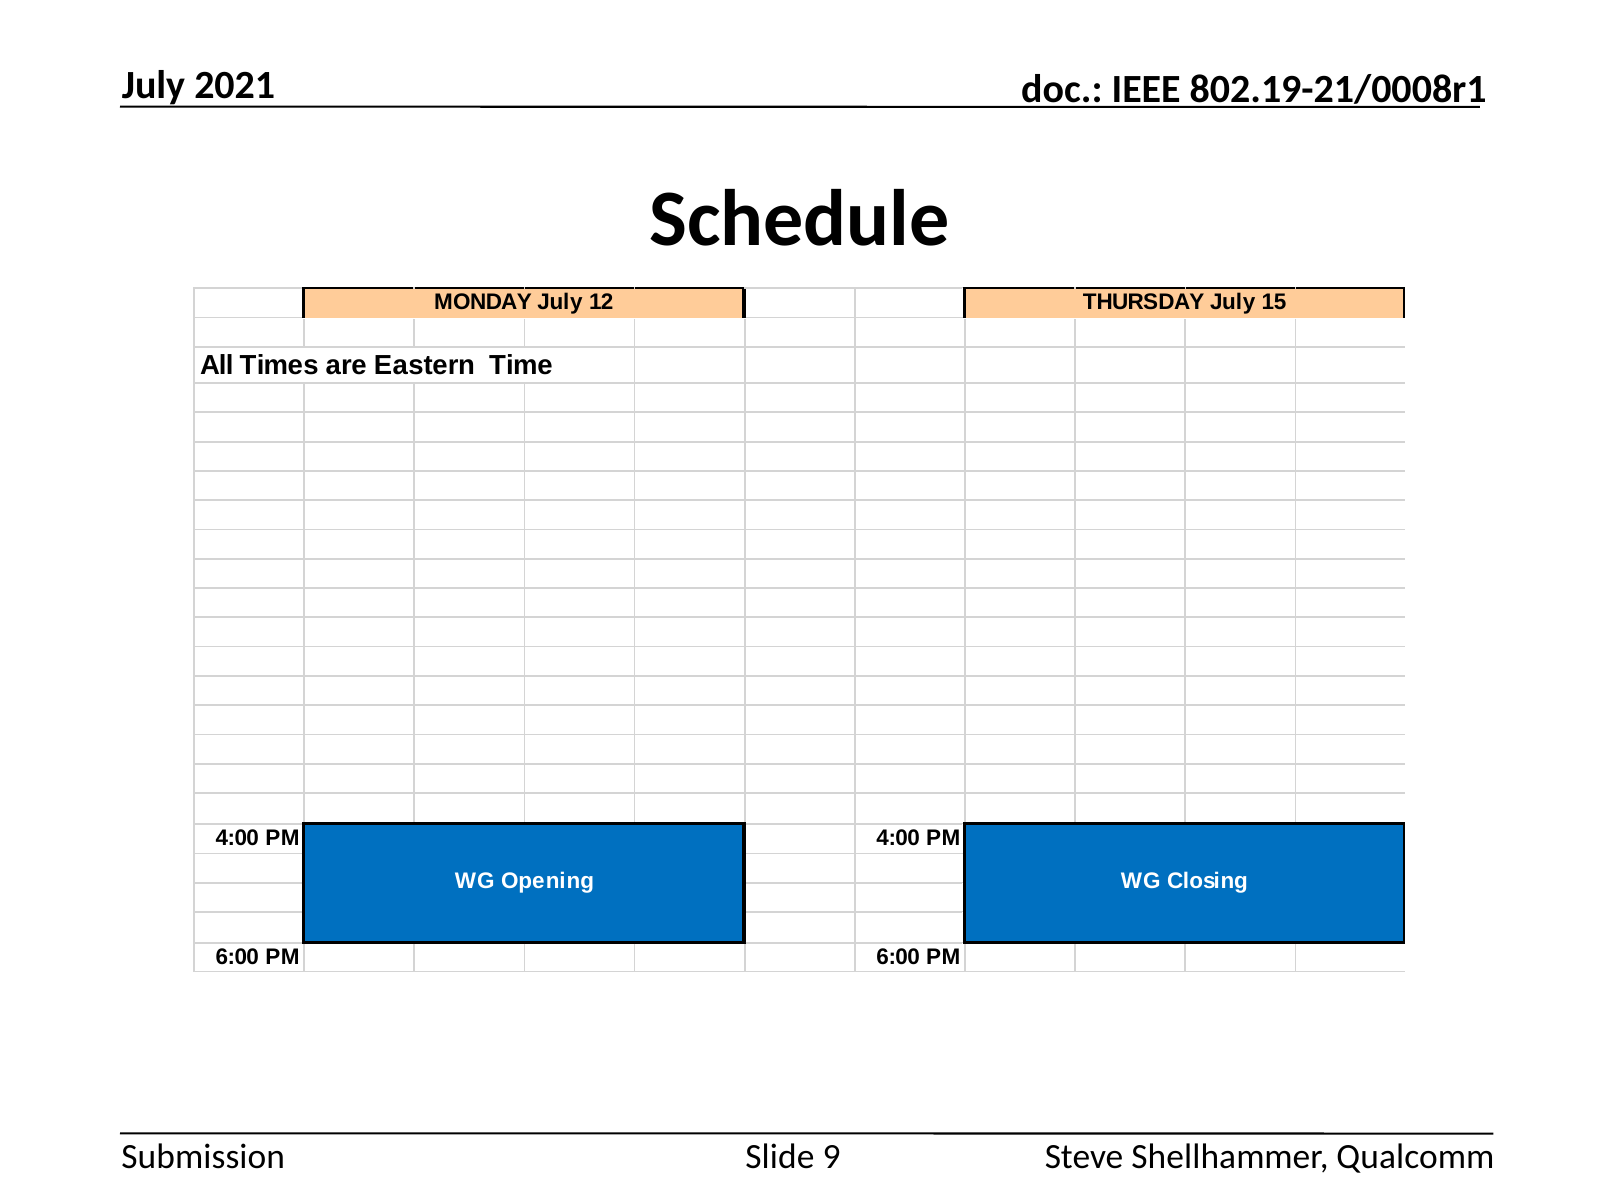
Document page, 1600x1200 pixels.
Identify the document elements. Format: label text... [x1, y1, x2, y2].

picture [192, 287, 1407, 974]
footer Steve Shellhammer, Qualcomm [937, 1132, 1495, 1174]
slide_number Slide 9 [733, 1132, 854, 1197]
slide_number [121, 58, 451, 107]
title Schedule [119, 119, 1480, 307]
